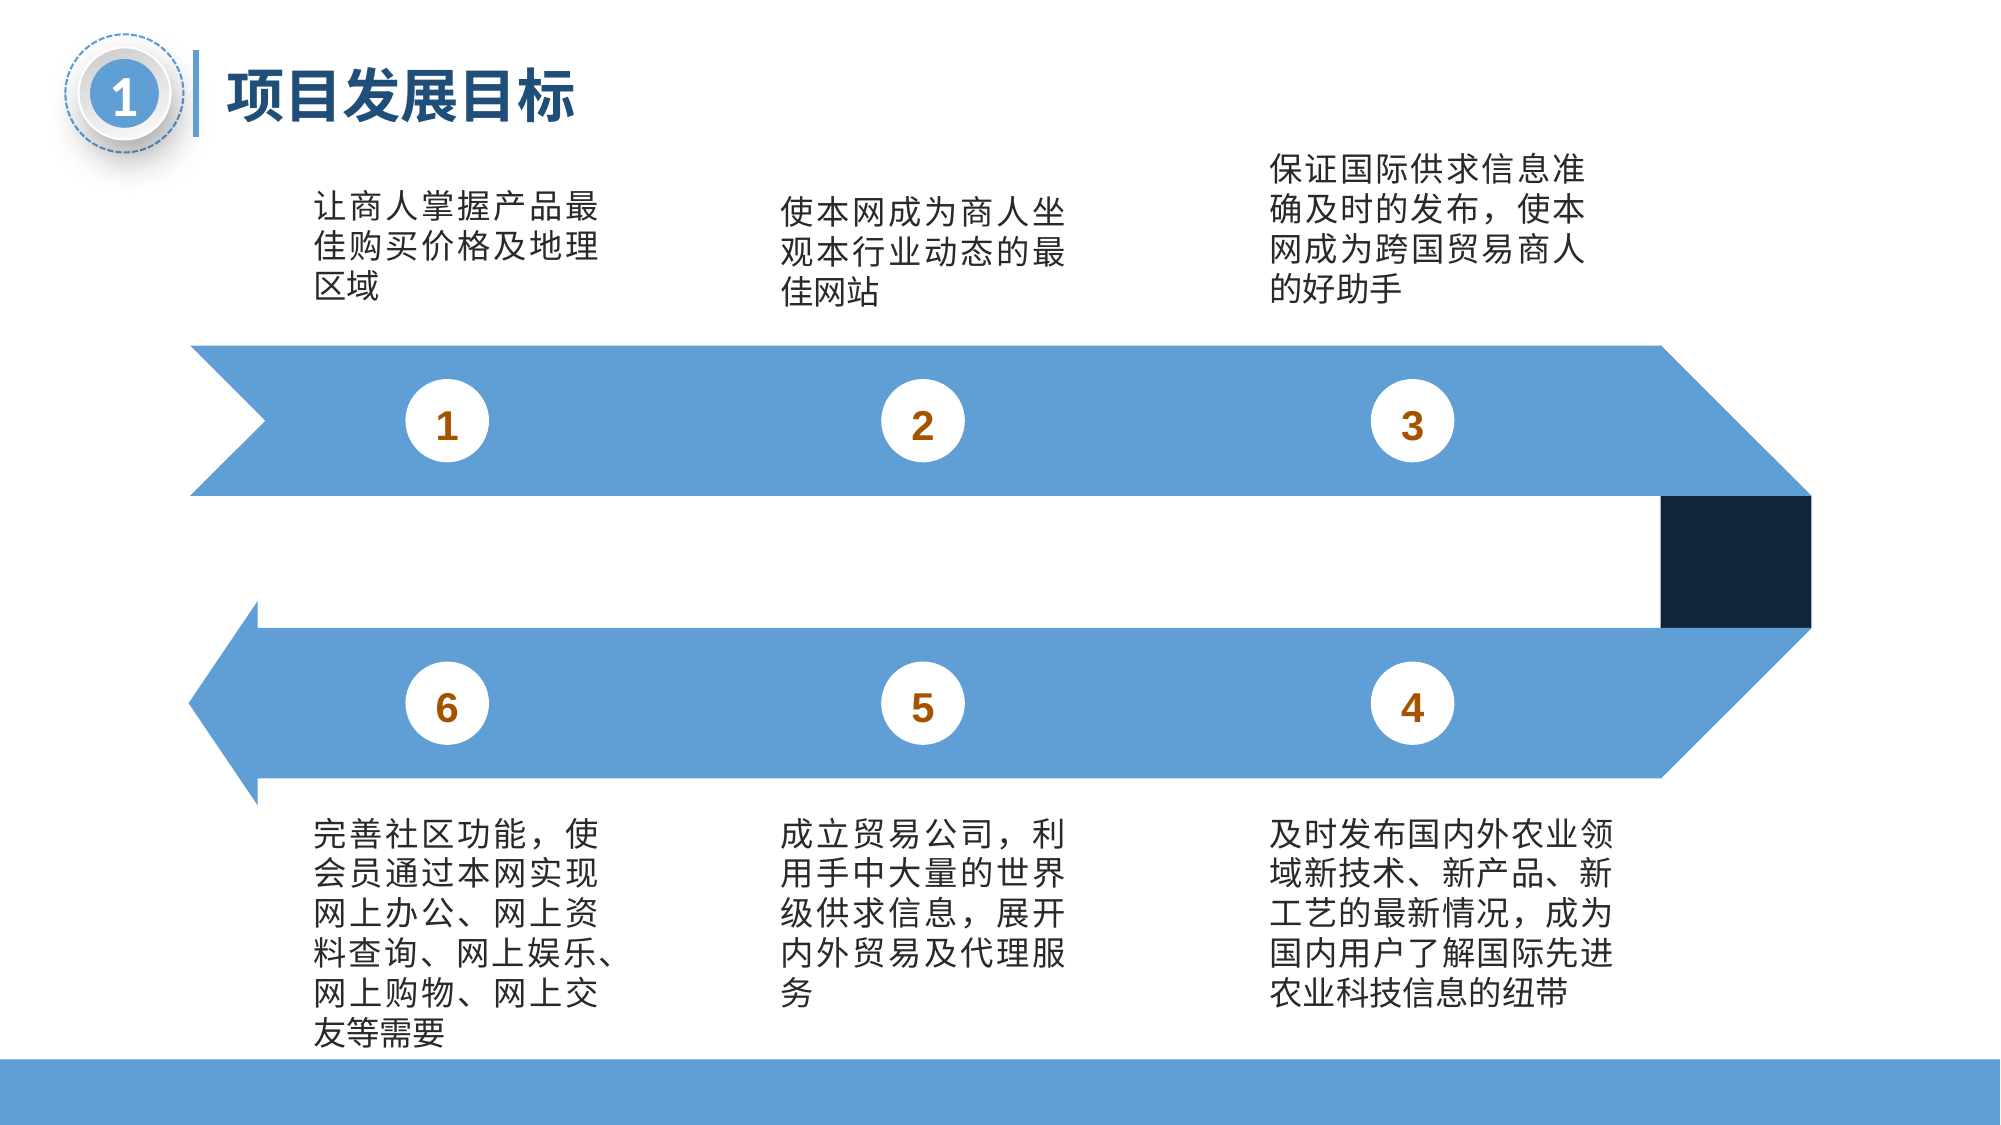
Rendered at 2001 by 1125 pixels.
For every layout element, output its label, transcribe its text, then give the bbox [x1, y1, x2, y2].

text_box [1660, 496, 1812, 601]
text_box 保证国际供求信息准确及时的发布，使本网成为跨国贸易商人的好助手 [1254, 141, 1601, 316]
text_box 完善社区功能，使会员通过本网实现网上办公、网上资料查询、网上娱乐、网上购物、网上交友等需要 [298, 806, 614, 1060]
text_box [193, 50, 199, 137]
text_box [0, 1058, 2000, 1125]
text_box 使本网成为商人坐观本行业动态的最佳网站 [765, 184, 1081, 319]
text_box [65, 34, 184, 153]
text_box 项目发展目标 [211, 51, 591, 137]
text_box 让商人掌握产品最佳购买价格及地理区域 [298, 177, 614, 313]
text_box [190, 345, 1812, 496]
text_box 及时发布国内外农业领域新技术、新产品、新工艺的最新情况，成为国内用户了解国际先进农业科技信息的纽带 [1254, 806, 1629, 1020]
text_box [188, 601, 1812, 806]
text_box 成立贸易公司，利用手中大量的世界级供求信息，展开内外贸易及代理服务 [765, 806, 1081, 1020]
